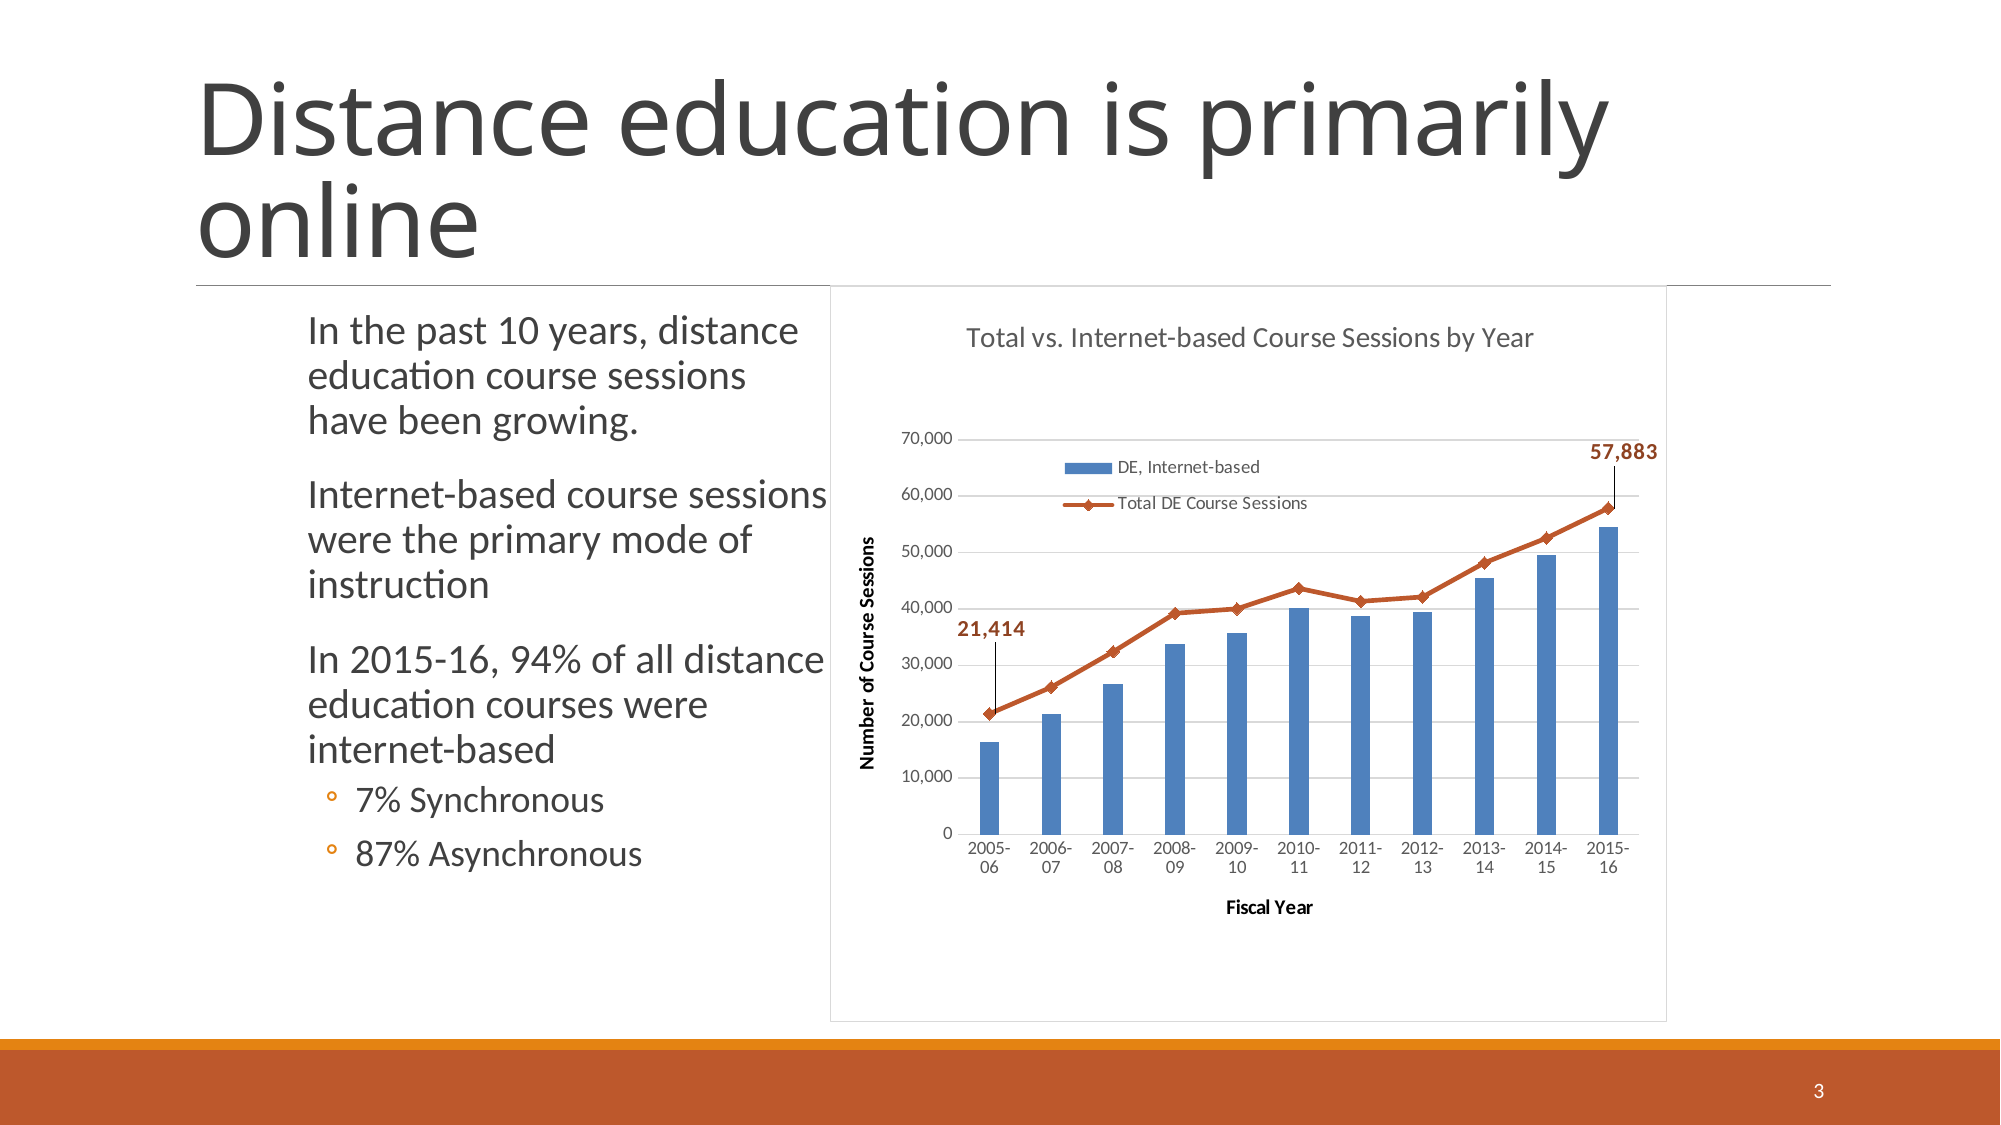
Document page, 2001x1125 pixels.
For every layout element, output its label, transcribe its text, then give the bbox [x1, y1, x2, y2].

list In the past 10 years, distance education course sessions have been growing. Internet-based course sessions were the primary mode of instruction In 2015-16, 94% of all distance education courses were internet-based 7% Synchronous 87% Asynchronous [292, 300, 830, 1044]
slide_number 3 [1624, 1059, 1840, 1120]
title Distance education is primarily online [180, 47, 1830, 285]
chart [829, 284, 1668, 1023]
